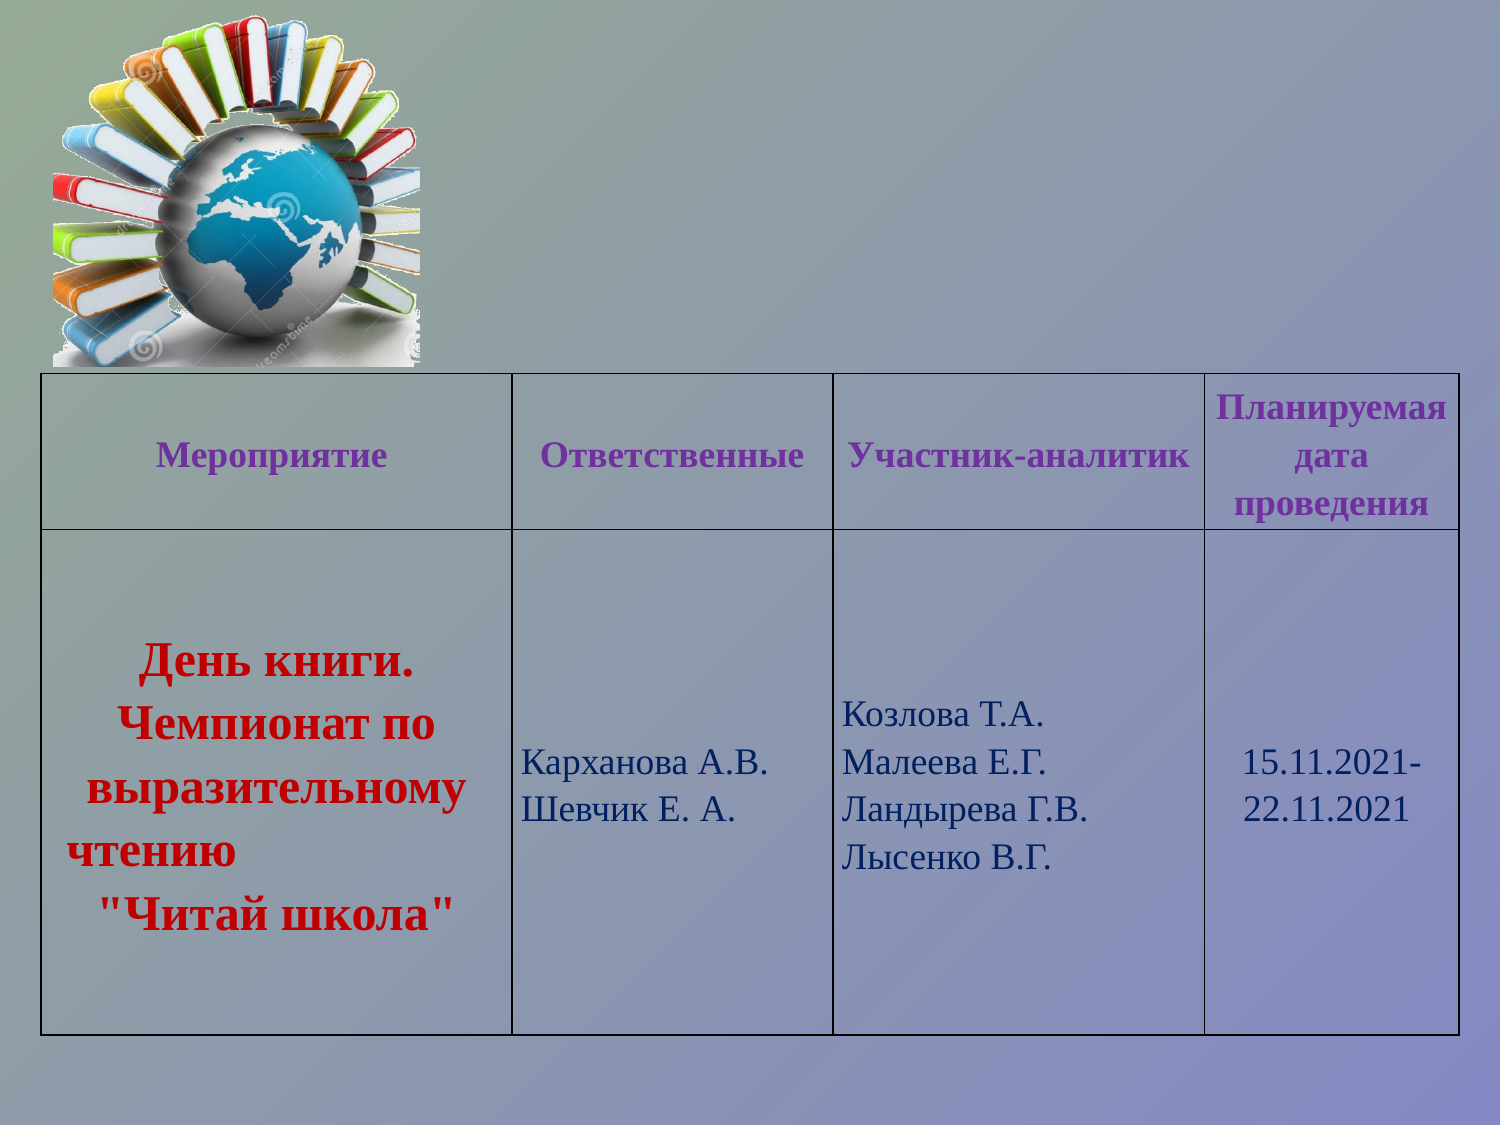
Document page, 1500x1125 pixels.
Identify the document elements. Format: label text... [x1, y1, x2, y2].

table_cell 15.11.2021-22.11.2021 [1205, 530, 1458, 1034]
table_header Мероприятие [42, 374, 511, 529]
table_cell Карханова А.В. Шевчик Е. А. [513, 530, 832, 1034]
picture [52, 0, 420, 367]
table_cell Козлова Т.А. Малеева Е.Г. Ландырева Г.В. Лысенко В.Г. [834, 530, 1204, 1034]
table_header Ответственные [513, 374, 832, 529]
table_header Участник-аналитик [834, 374, 1204, 529]
table_cell День книги. Чемпионат по выразительному чтению "Читай школа" [42, 530, 511, 1034]
table_header Планируемая дата проведения [1205, 374, 1458, 529]
